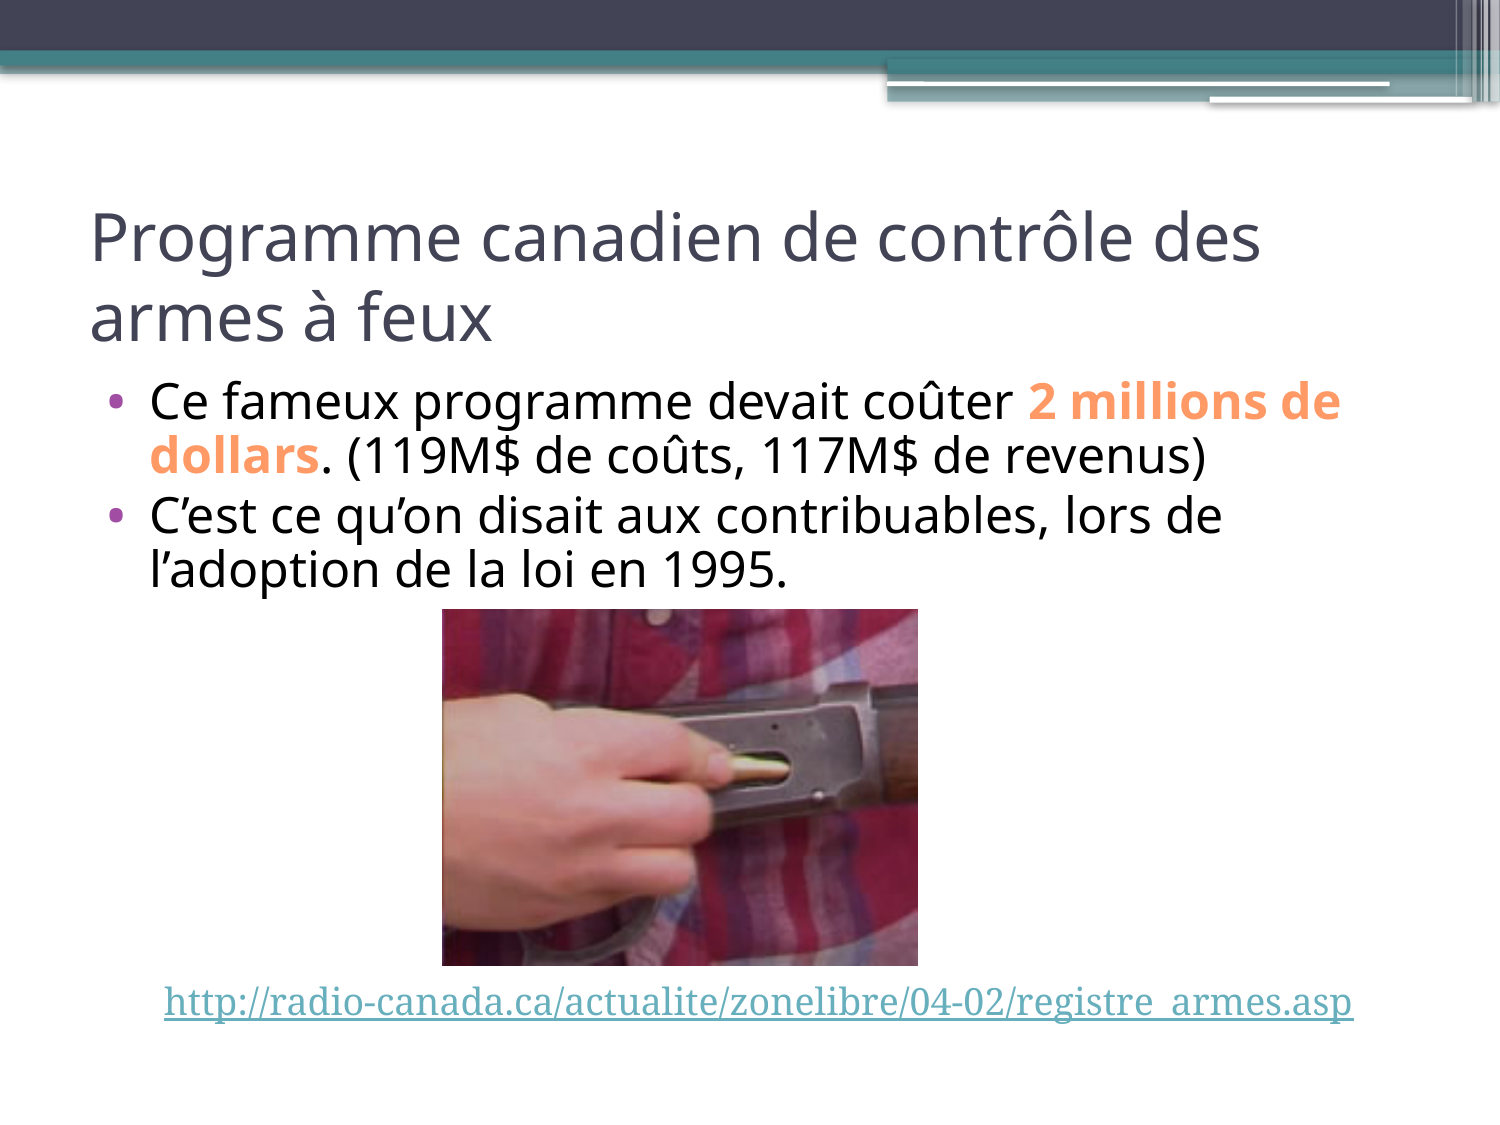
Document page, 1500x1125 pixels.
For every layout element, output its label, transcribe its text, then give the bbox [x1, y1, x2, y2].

list Ce fameux programme devait coûter 2 millions de dollars. (119M$ de coûts, 117M$ de revenus) C’est ce qu’on disait aux contribuables, lors de l’adoption de la loi en 1995. http://radio-canada.ca/actualite/zonelibre/04-02/registre_armes.asp [75, 368, 1425, 1079]
picture [442, 609, 919, 967]
title Programme canadien de contrôle des armes à feux [75, 187, 1425, 363]
